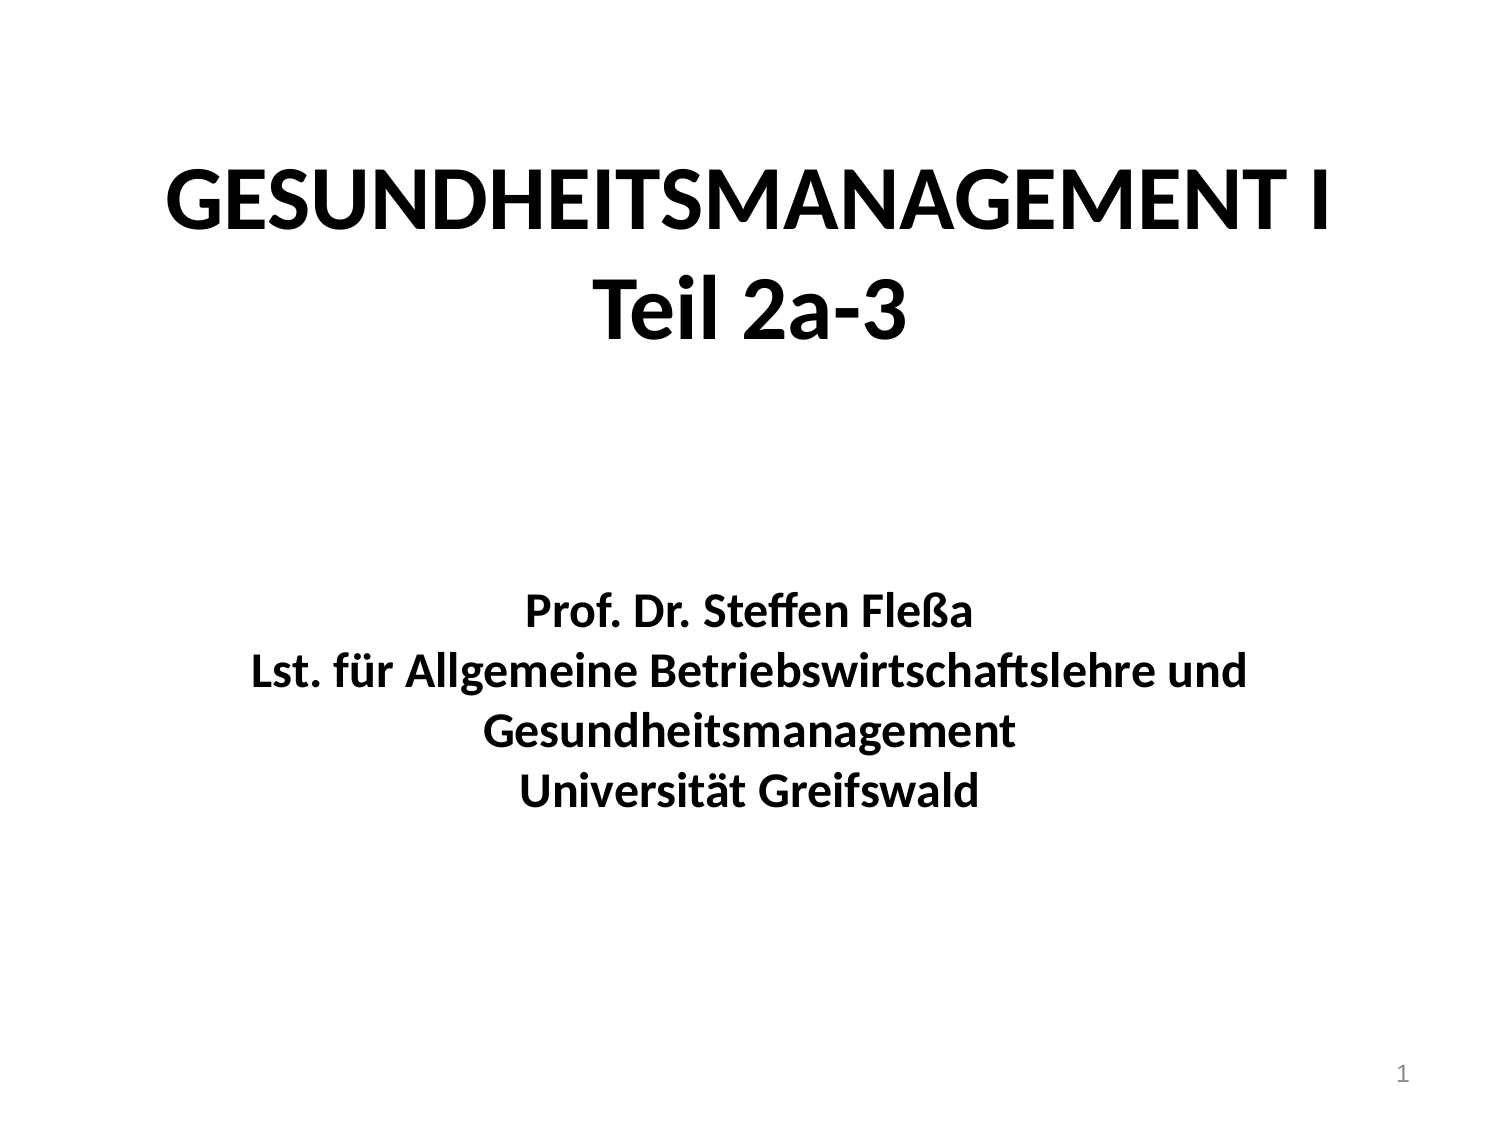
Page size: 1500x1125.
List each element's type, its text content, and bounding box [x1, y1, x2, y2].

slide_number 1 [1074, 1042, 1425, 1103]
title GESUNDHEITSMANAGEMENT I Teil 2a-3 Prof. Dr. Steffen Fleßa Lst. für Allgemeine Betriebswirtschaftslehre und Gesundheitsmanagement Universität Greifswald [0, 113, 1500, 953]
